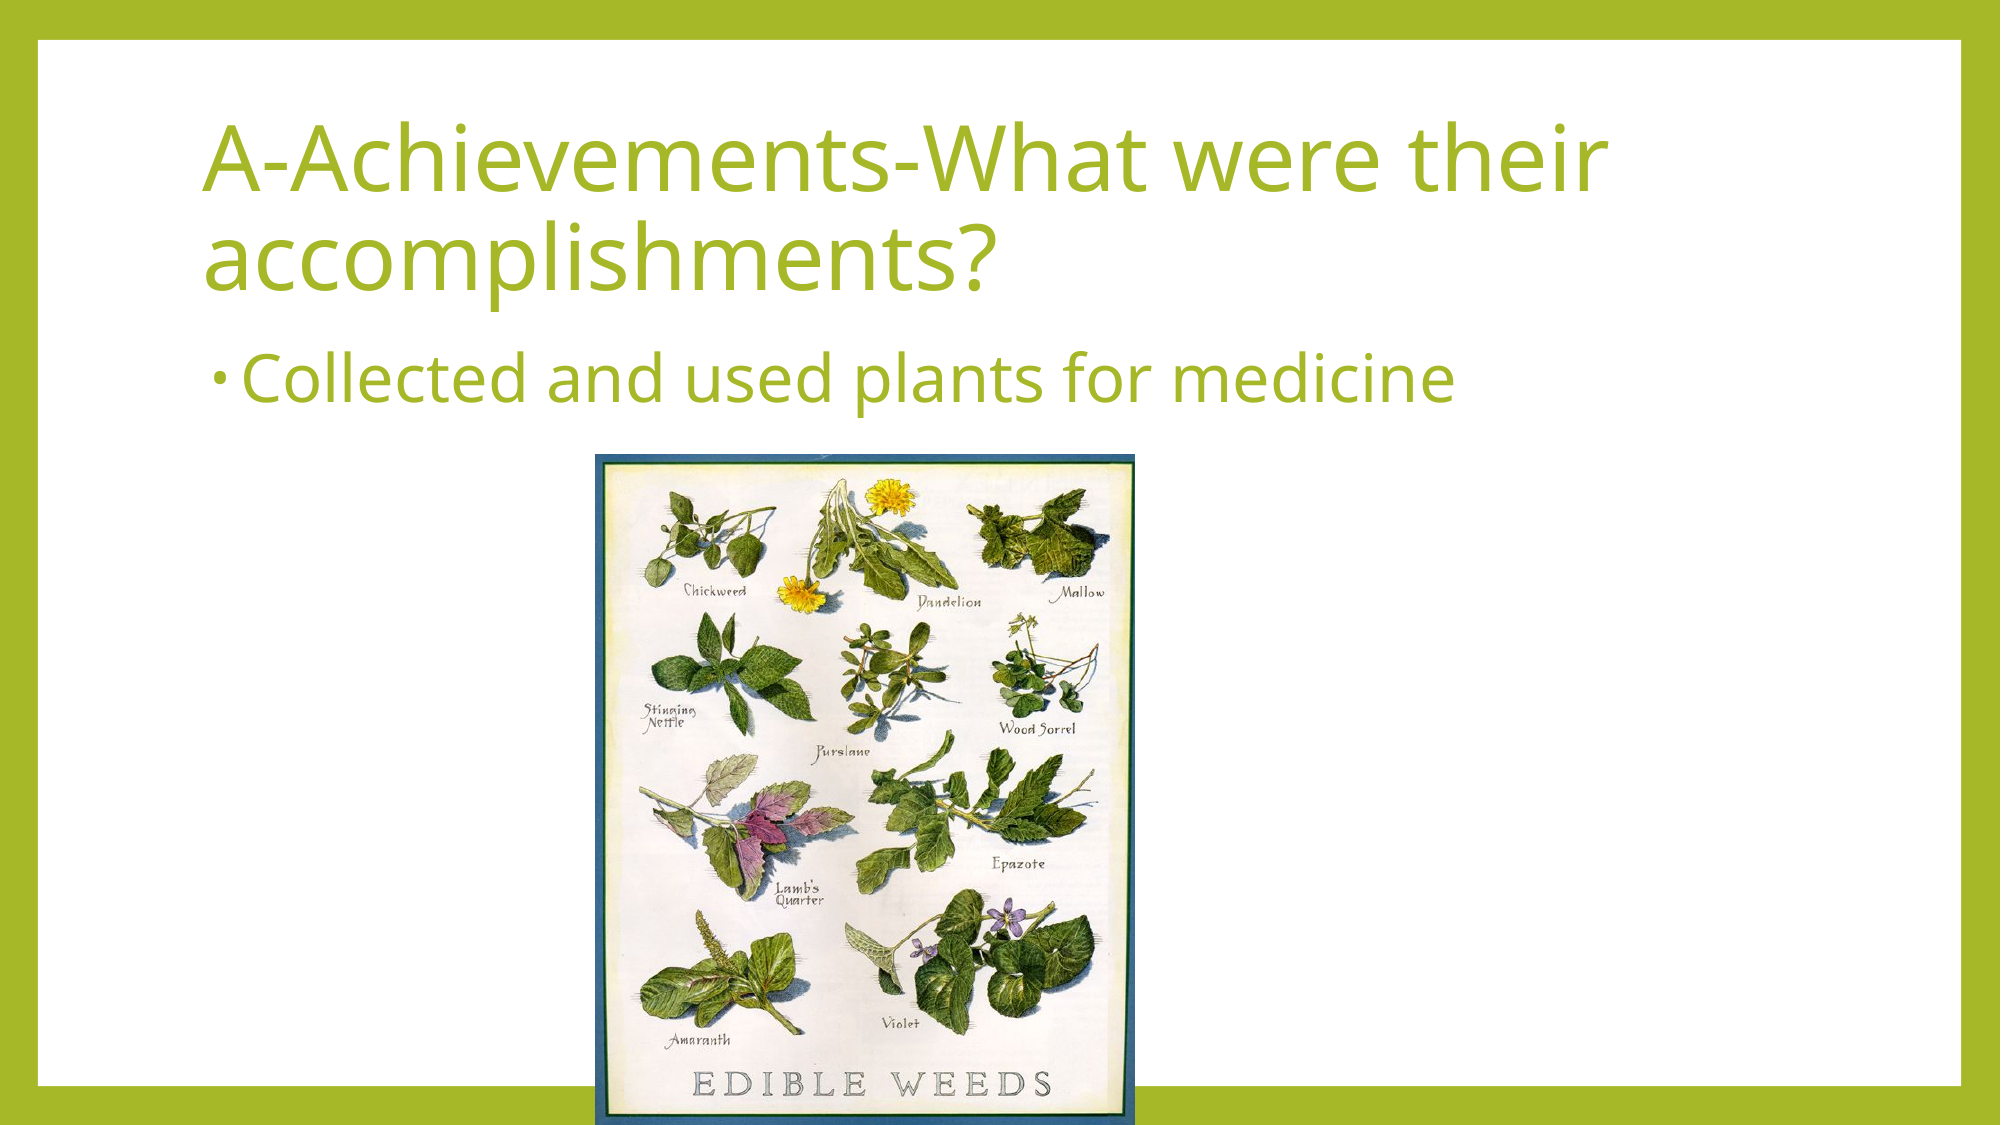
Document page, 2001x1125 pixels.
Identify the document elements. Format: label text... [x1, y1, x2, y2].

title A-Achievements-What were their accomplishments? [187, 99, 1808, 323]
list Collected and used plants for medicine [187, 337, 1808, 505]
picture [595, 454, 1135, 1125]
